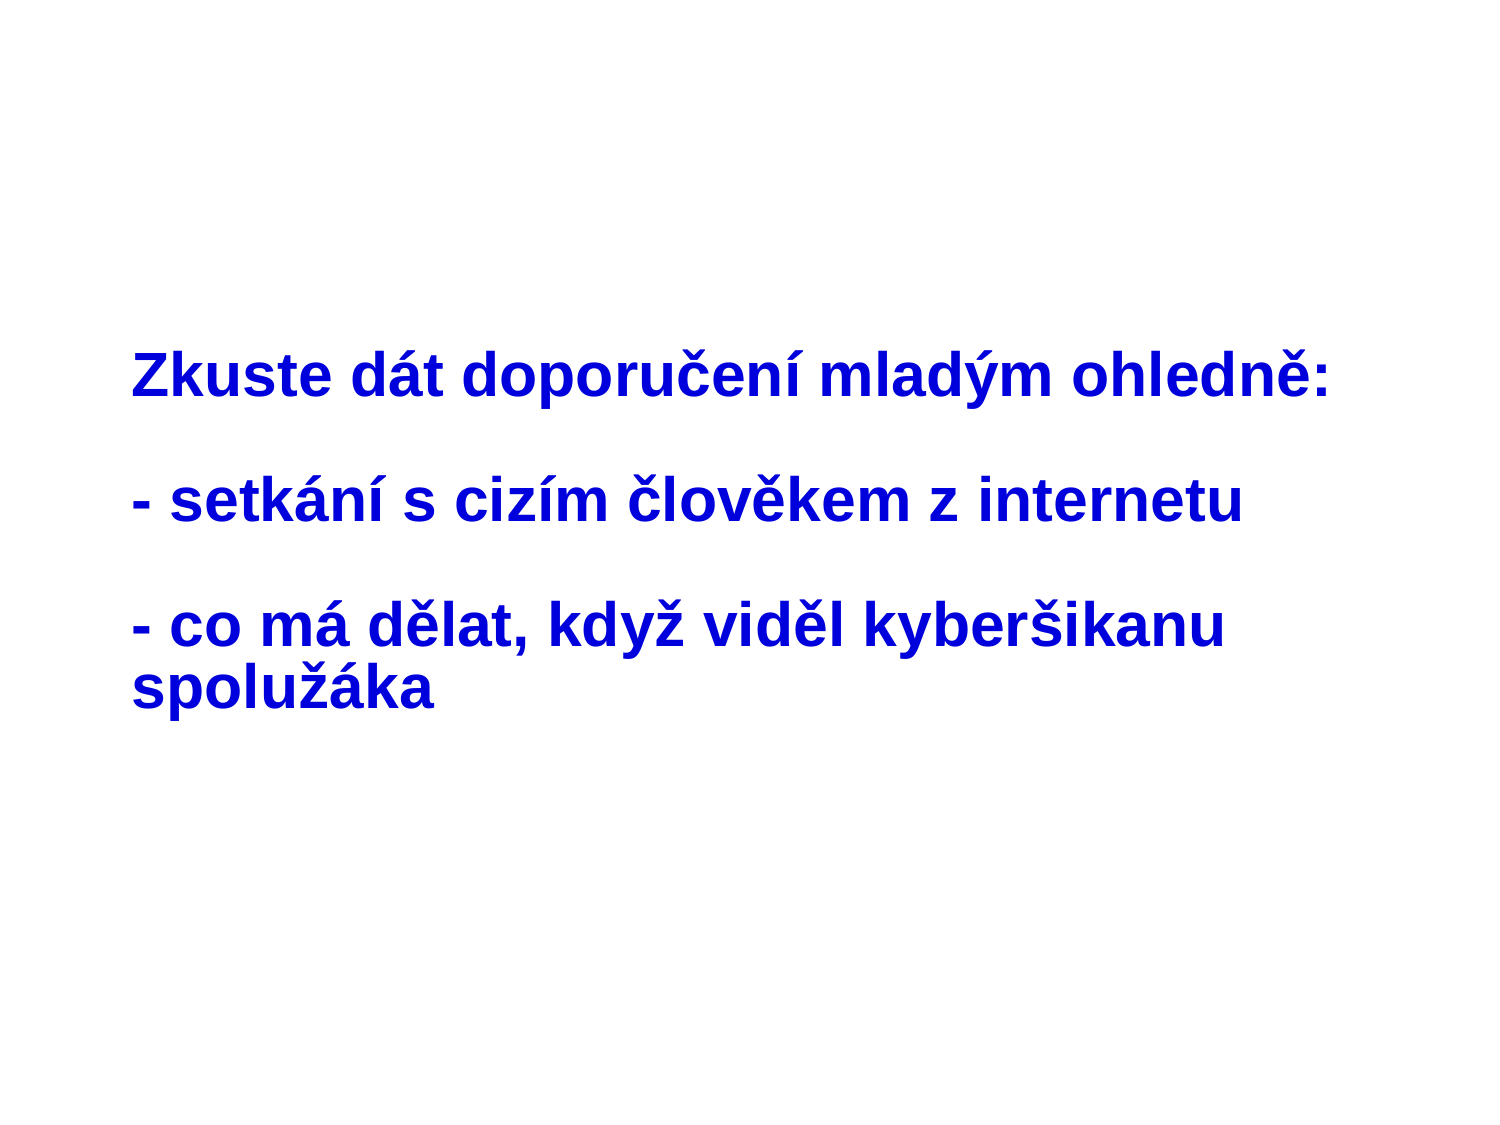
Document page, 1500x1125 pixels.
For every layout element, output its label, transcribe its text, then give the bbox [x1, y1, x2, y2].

title Zkuste dát doporučení mladým ohledně: - setkání s cizím člověkem z internetu - co má dělat, když viděl kyberšikanu spolužáka [131, 346, 1455, 421]
